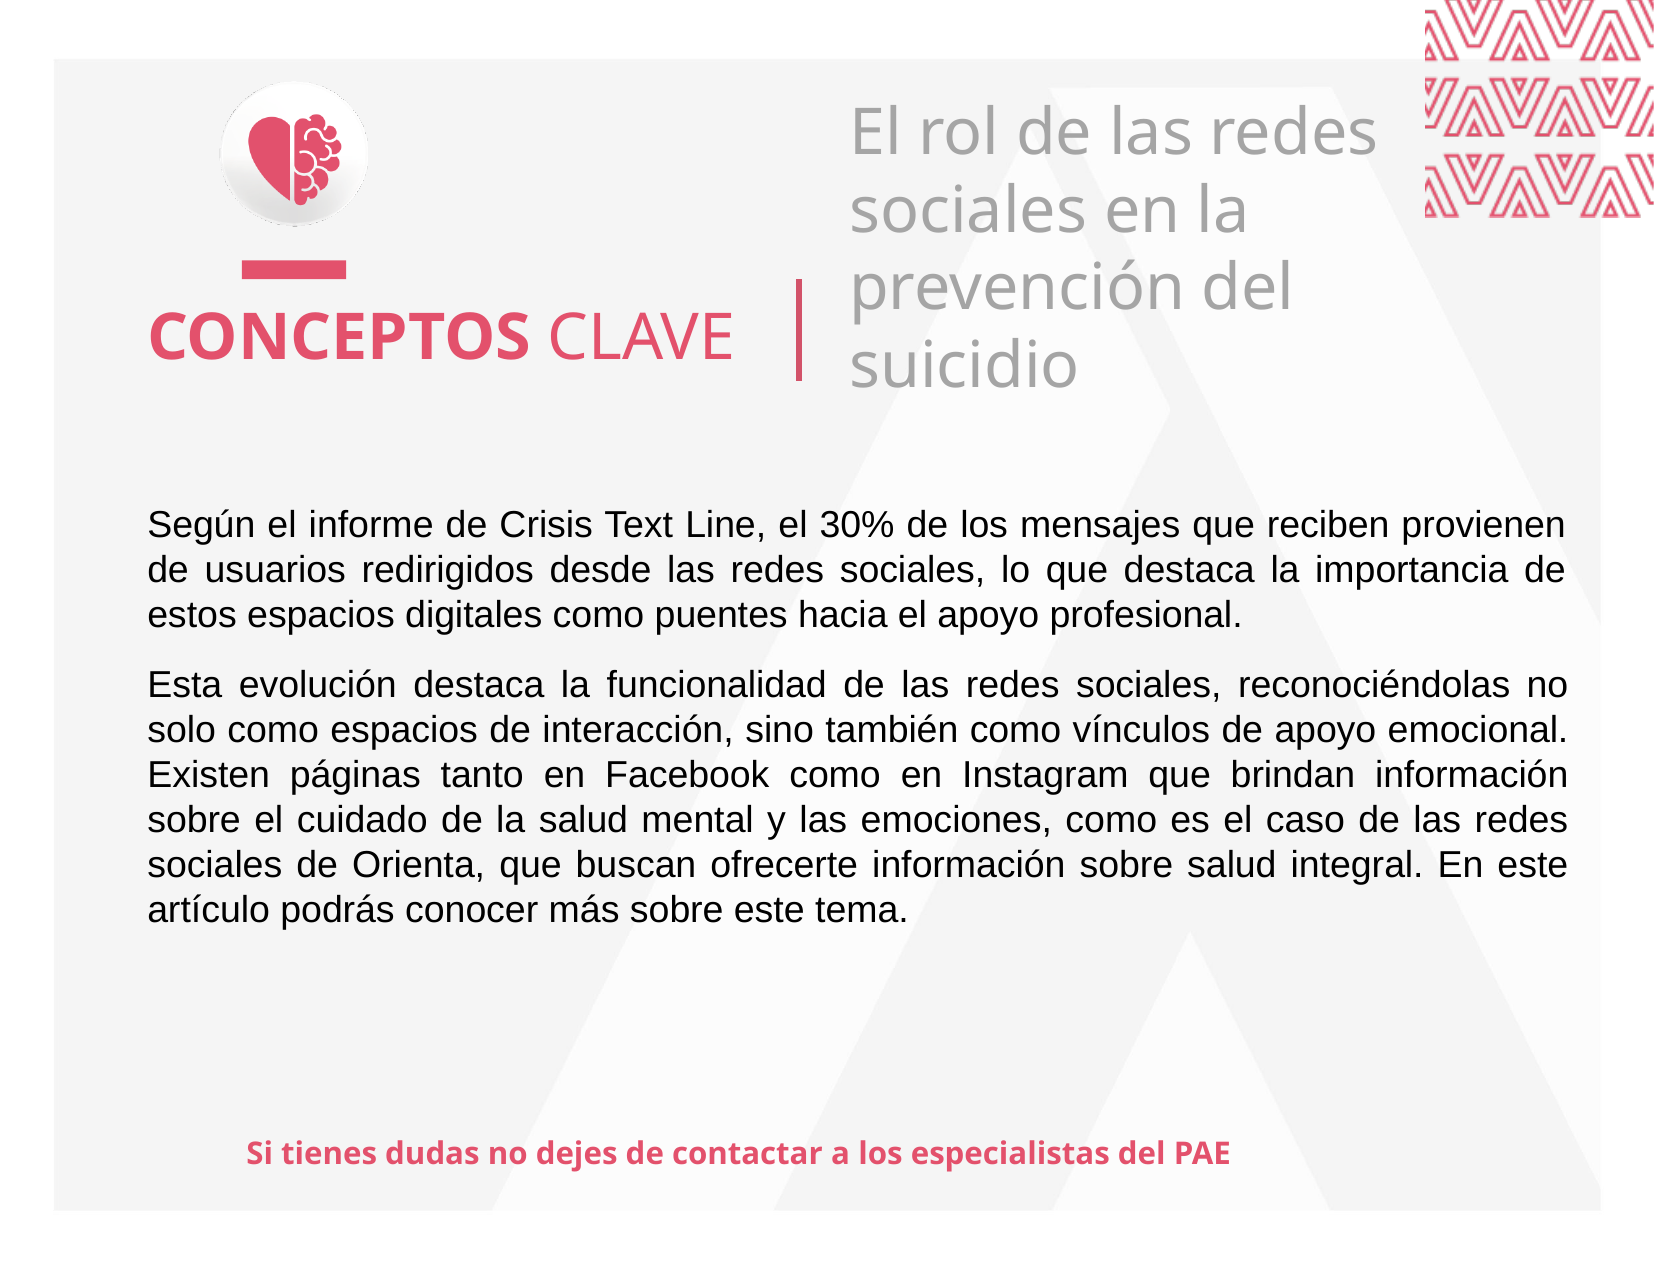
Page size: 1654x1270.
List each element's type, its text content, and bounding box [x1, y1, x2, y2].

text_box El rol de las redes sociales en la prevención del suicidio [830, 80, 1449, 410]
text_box [241, 260, 347, 280]
text_box Si tienes dudas no dejes de contactar a los especialistas del PAE [227, 1124, 1449, 1181]
picture [0, 0, 1654, 1270]
text_box CONCEPTOS CLAVE [128, 285, 792, 382]
text_box Según el informe de Crisis Text Line, el 30% de los mensajes que reciben provienen de usuarios redirigidos desde las redes sociales, lo que destaca la importancia de estos espacios digitales como puentes hacia el apoyo profesional. Esta evolución destaca la funcionalidad de las redes sociales, reconociéndolas no solo como espacios de interacción, sino también como vínculos de apoyo emocional. Existen páginas tanto en Facebook como en Instagram que brindan información sobre el cuidado de la salud mental y las emociones, como es el caso de las redes sociales de Orienta, que buscan ofrecerte información sobre salud integral. En este artículo podrás conocer más sobre este tema. [128, 490, 1588, 1125]
